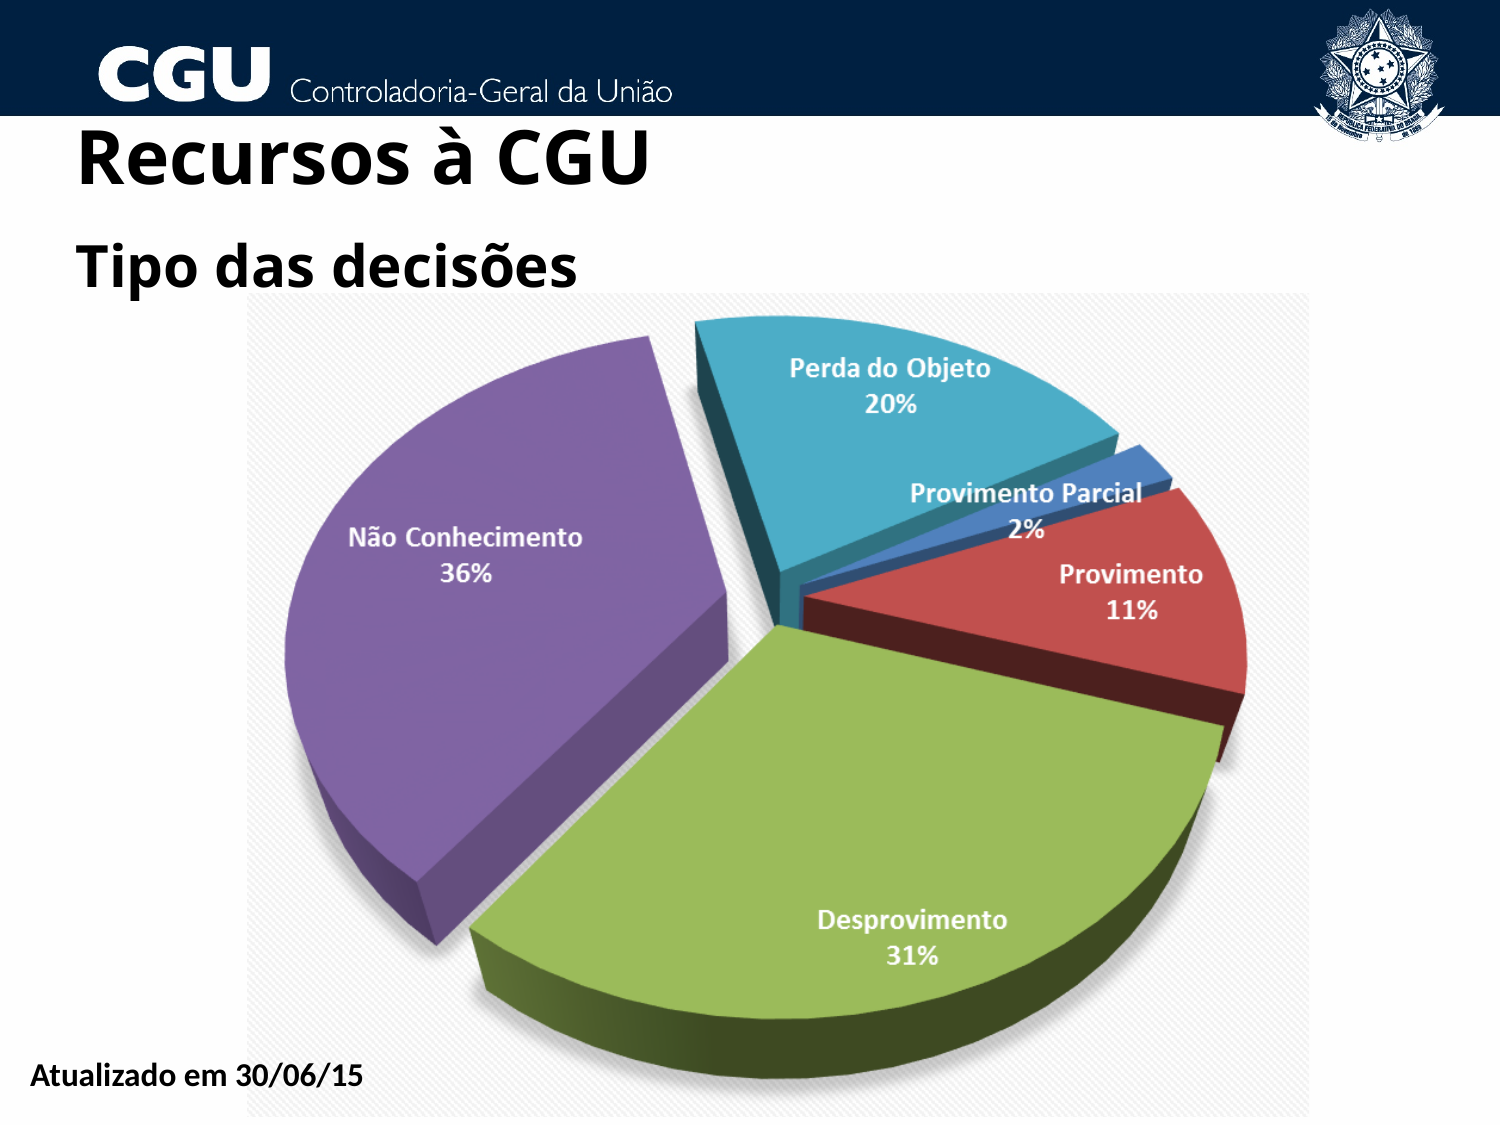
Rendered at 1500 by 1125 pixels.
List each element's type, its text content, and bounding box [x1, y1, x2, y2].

picture [0, 0, 1500, 1125]
text_box Atualizado em 30/06/15 [15, 1045, 247, 1101]
text_box Tipo das decisões [60, 188, 1335, 349]
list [247, 293, 1309, 1117]
title Recursos à CGU [60, 80, 1335, 188]
